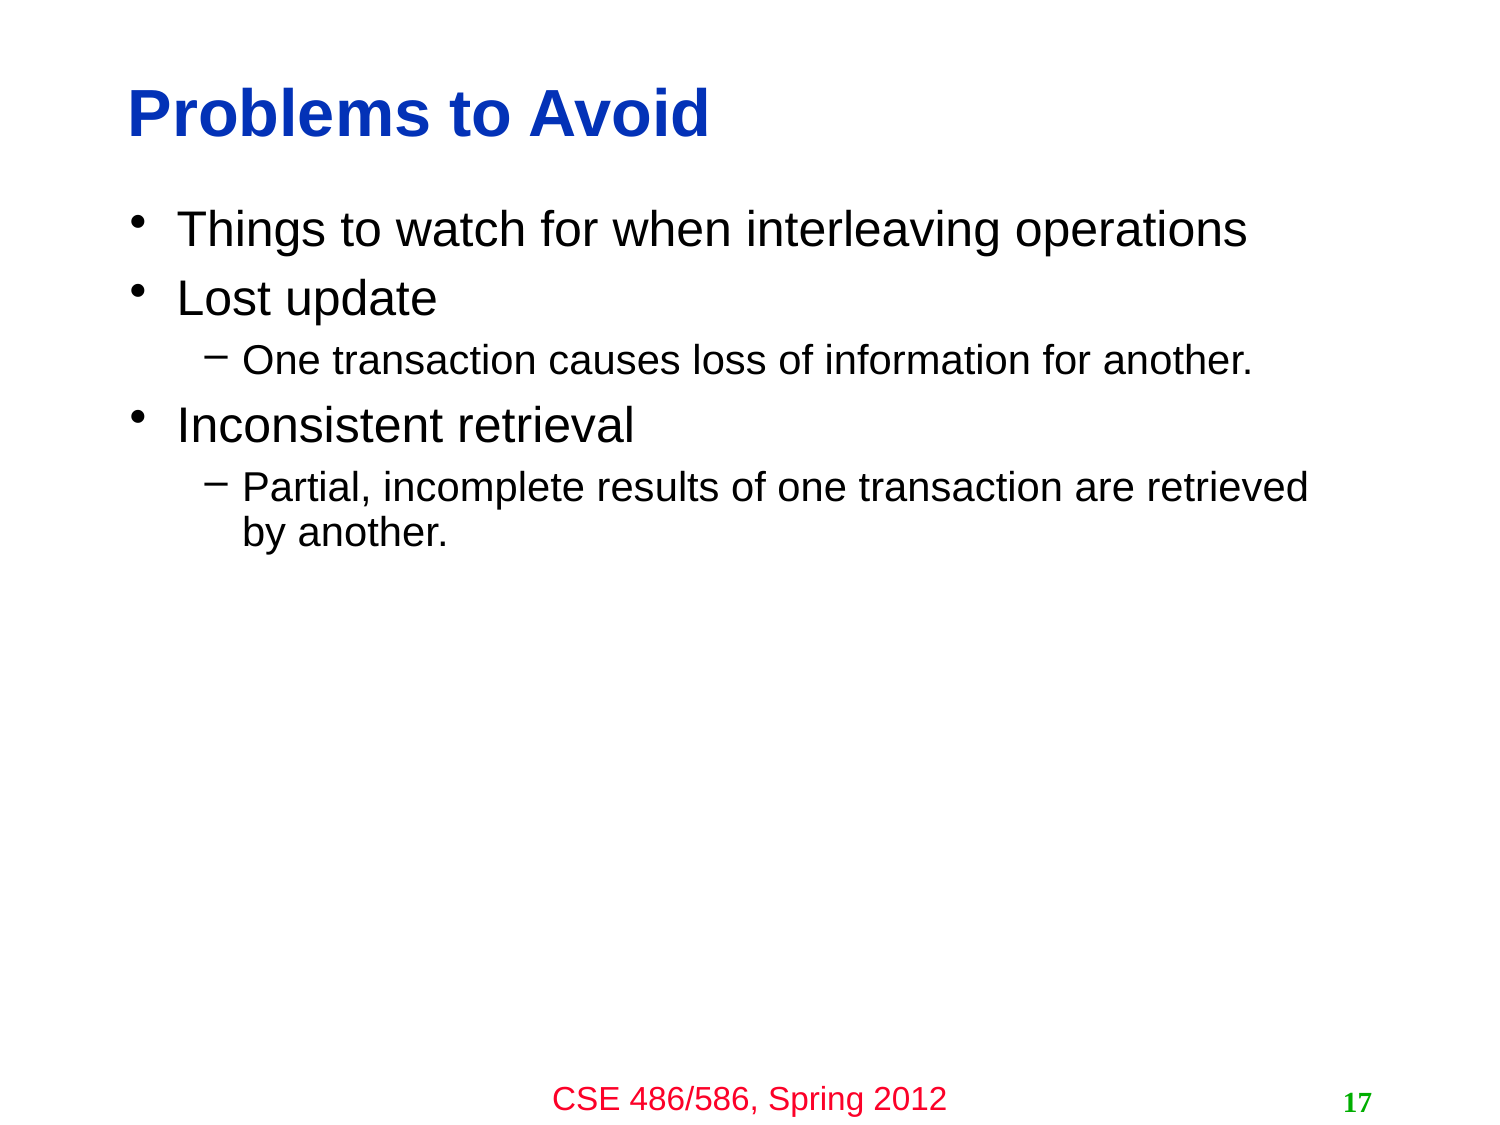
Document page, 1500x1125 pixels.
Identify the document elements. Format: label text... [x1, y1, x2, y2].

slide_number 17 [1074, 1076, 1388, 1125]
list Things to watch for when interleaving operations Lost update One transaction causes loss of information for another. Inconsistent retrieval Partial, incomplete results of one transaction are retrieved by another. [114, 195, 1376, 1005]
title Problems to Avoid [112, 53, 1310, 176]
